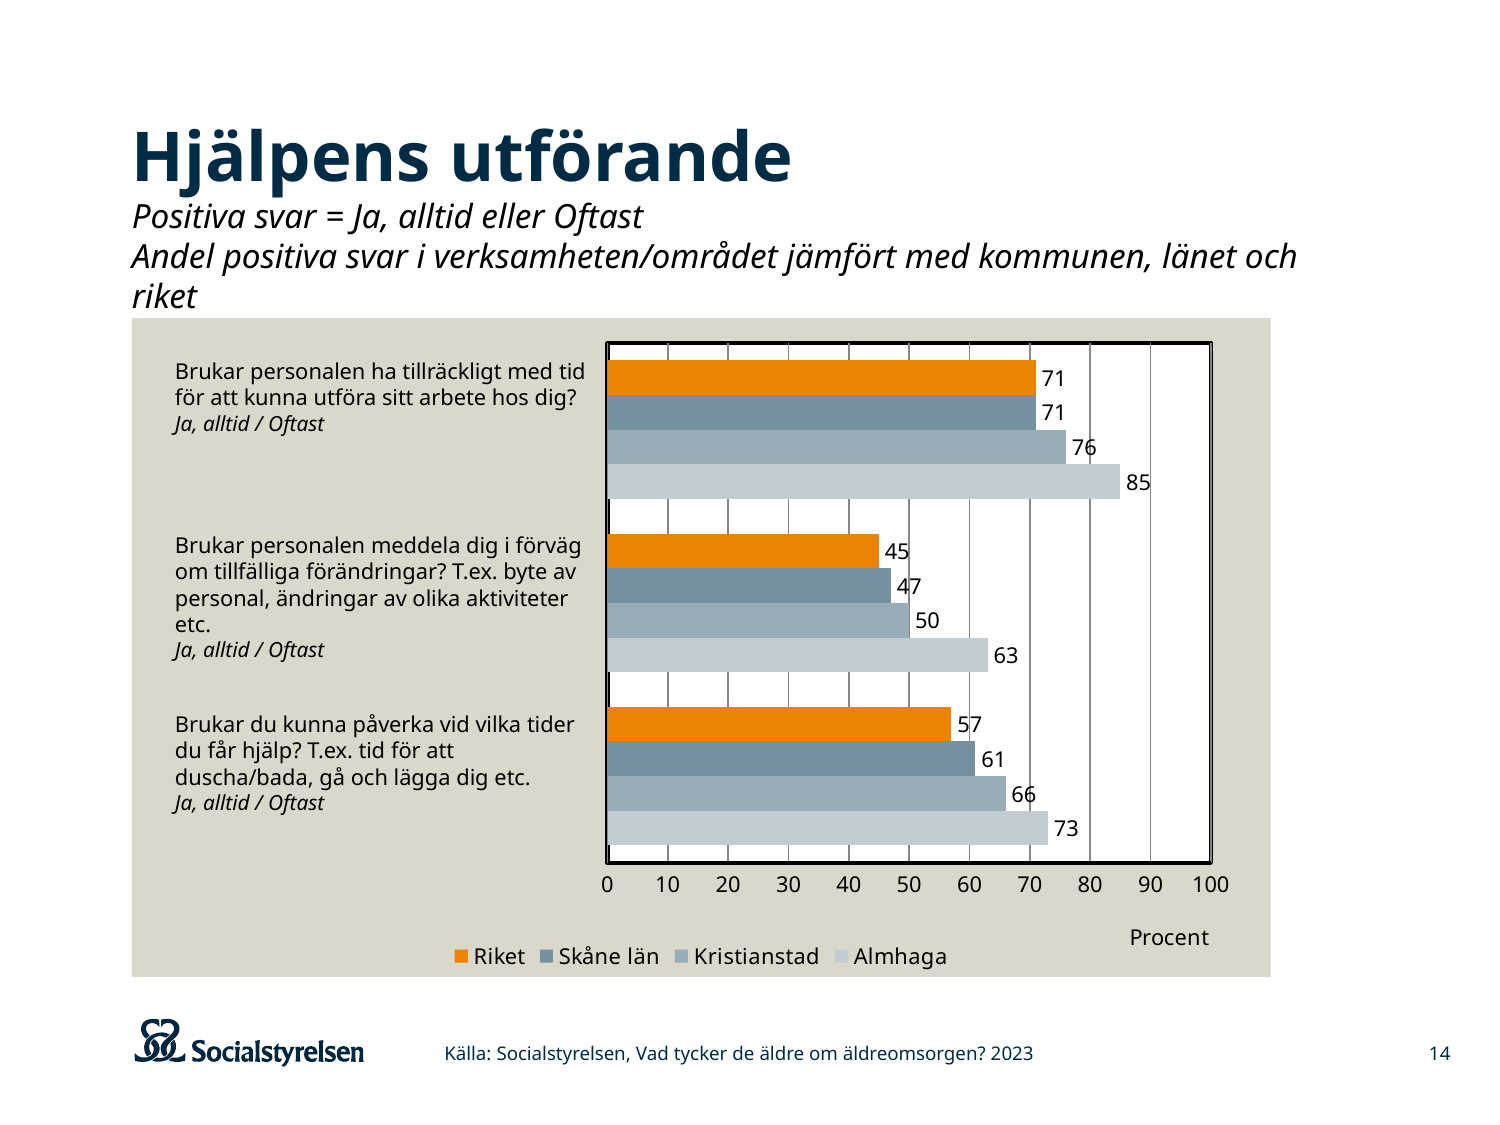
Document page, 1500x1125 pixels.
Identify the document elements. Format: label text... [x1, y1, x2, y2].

title Hjälpens utförande Positiva svar = Ja, alltid eller Oftast Andel positiva svar i verksamheten/området jämfört med kommunen, länet och riket [131, 112, 1300, 295]
slide_number 14 [1379, 1032, 1451, 1077]
footer Källa: Socialstyrelsen, Vad tycker de äldre om äldreomsorgen? 2023 [444, 1032, 1110, 1077]
chart [131, 317, 1271, 978]
